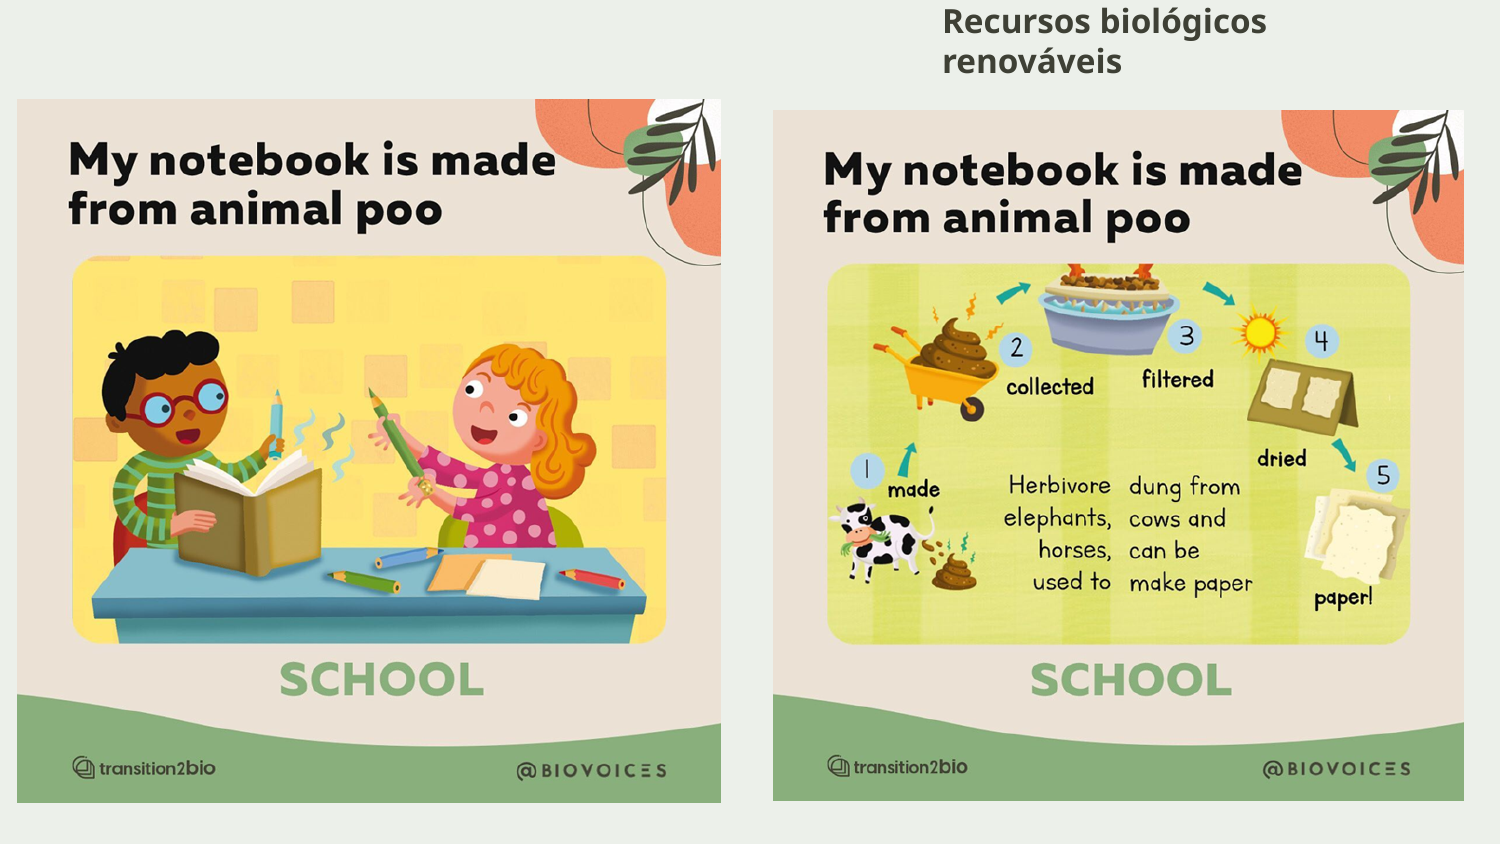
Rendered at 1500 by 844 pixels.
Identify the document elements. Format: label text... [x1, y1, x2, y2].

title Recursos biológicos renováveis [927, 20, 1470, 96]
picture [773, 110, 1464, 801]
picture [17, 99, 721, 803]
